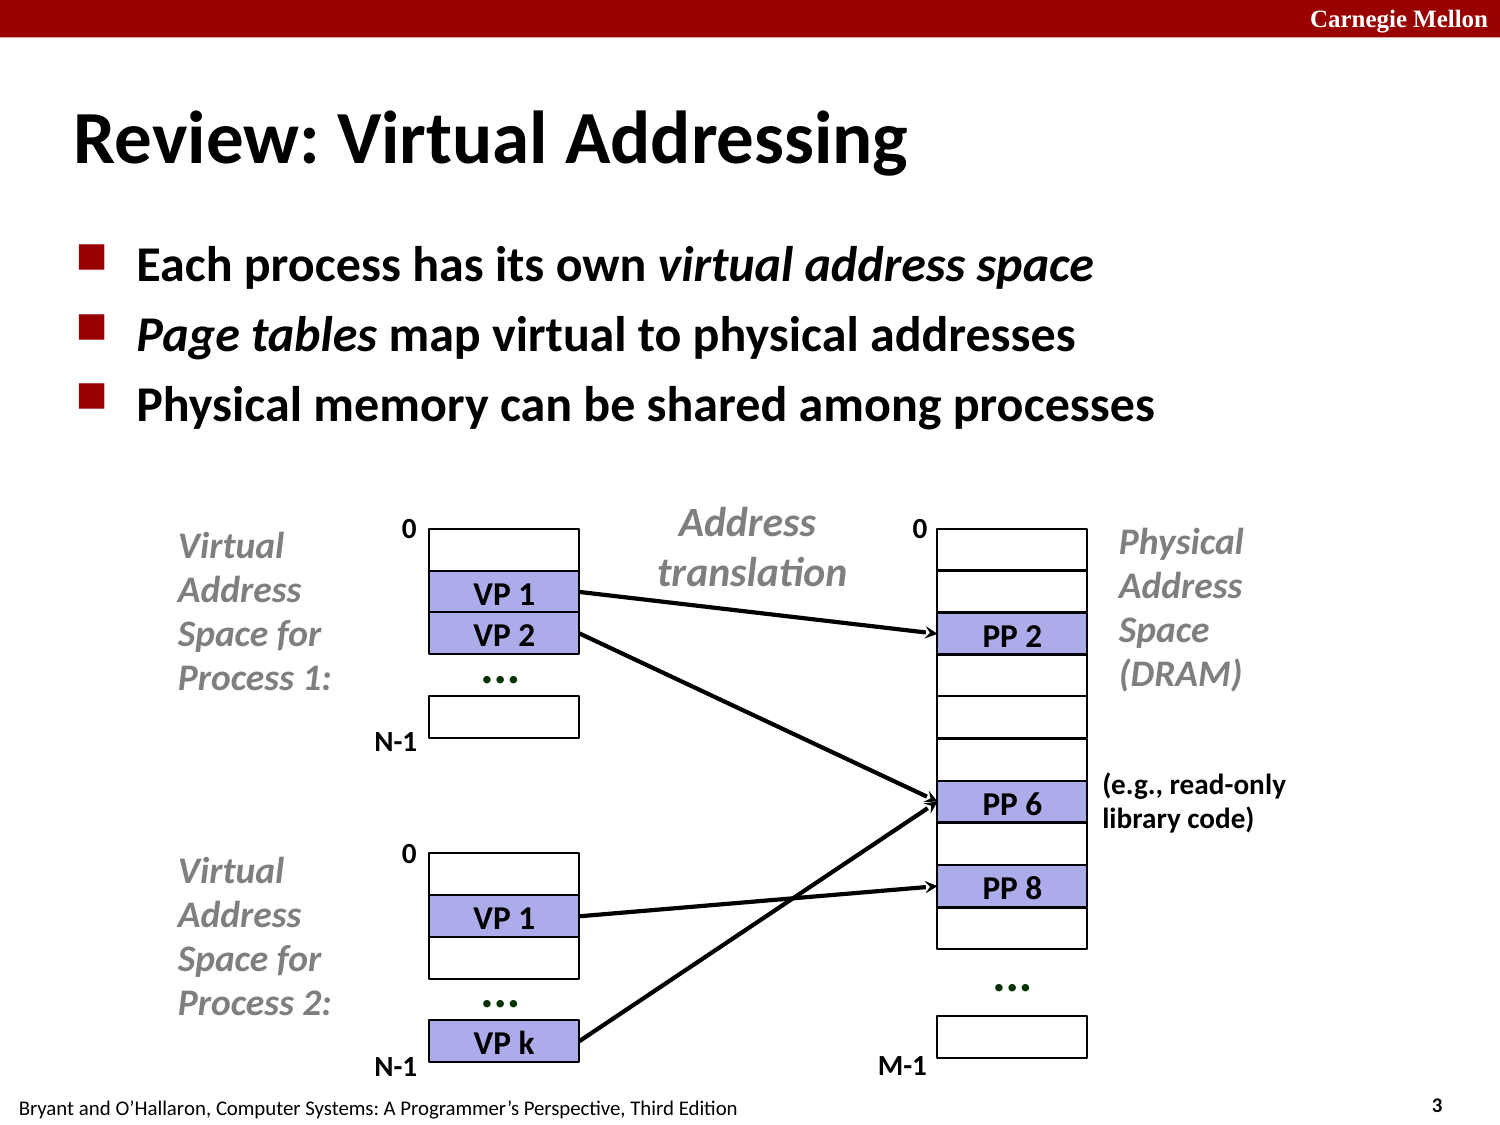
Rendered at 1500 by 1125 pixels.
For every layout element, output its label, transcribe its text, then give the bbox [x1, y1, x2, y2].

text_box Physical Address Space (DRAM) [1104, 511, 1280, 705]
list Each process has its own virtual address space Page tables map virtual to physical addresses Physical memory can be shared among processes [64, 223, 1361, 1040]
title Review: Virtual Addressing [58, 71, 1305, 197]
text_box VP 1 [429, 895, 573, 936]
text_box [942, 696, 1088, 738]
text_box N-1 [359, 1041, 433, 1092]
text_box [429, 529, 580, 570]
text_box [578, 885, 938, 917]
text_box PP 8 [942, 865, 1088, 907]
text_box [937, 570, 1088, 612]
text_box M-1 [863, 1040, 943, 1091]
text_box [937, 528, 1088, 570]
text_box N-1 [359, 716, 433, 767]
text_box 0 [387, 503, 433, 553]
text_box 0 [897, 503, 944, 553]
text_box PP 6 [941, 780, 1088, 823]
text_box VP 1 [429, 570, 580, 612]
text_box VP 2 [429, 612, 573, 655]
text_box [942, 654, 1088, 696]
text_box Address translation [641, 487, 863, 590]
text_box (e.g., read-only library code) [1088, 760, 1326, 845]
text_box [578, 801, 938, 885]
text_box [942, 907, 1088, 950]
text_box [578, 923, 938, 1042]
text_box [429, 695, 573, 738]
text_box 0 [387, 828, 433, 878]
text_box ... [465, 633, 536, 702]
text_box [429, 936, 573, 979]
text_box Virtual Address Space for Process 2: [162, 841, 388, 1033]
text_box VP k [429, 1020, 580, 1063]
text_box ... [977, 941, 1048, 1010]
text_box [942, 738, 1088, 780]
text_box Virtual Address Space for Process 1: [162, 516, 388, 708]
text_box ... [465, 957, 536, 1026]
text_box [942, 1016, 1088, 1058]
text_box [578, 591, 938, 633]
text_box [578, 633, 938, 801]
text_box PP 2 [942, 612, 1088, 654]
text_box [942, 823, 1088, 865]
text_box [429, 853, 573, 895]
